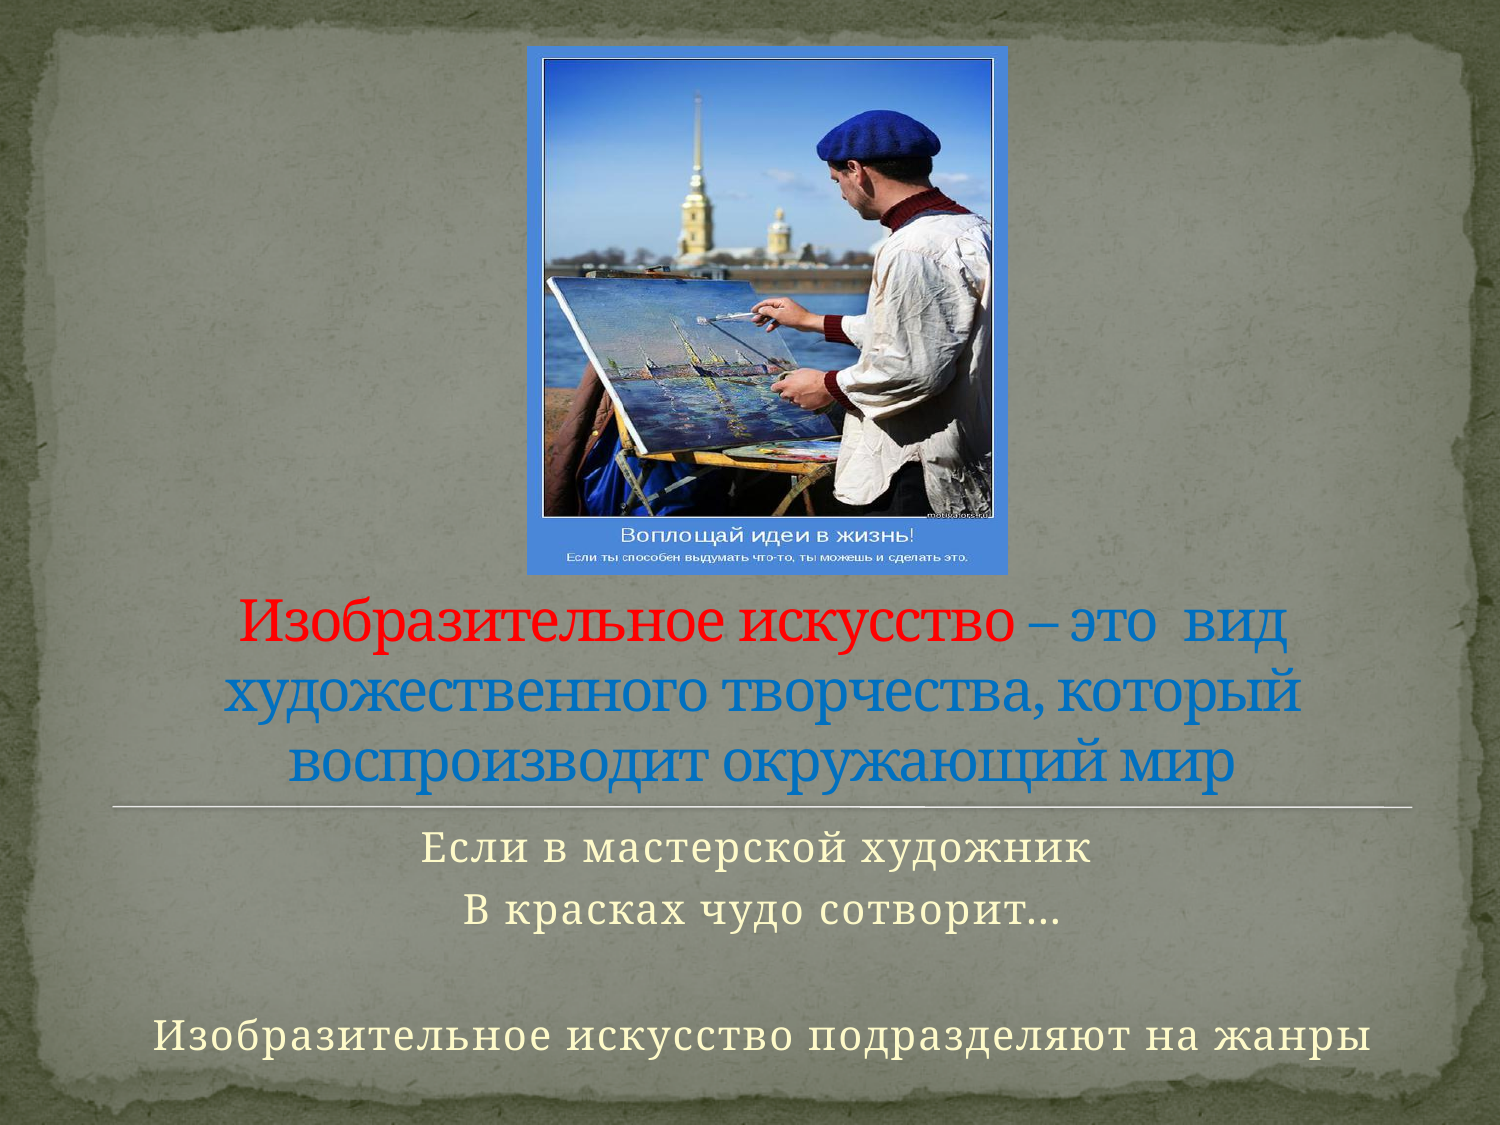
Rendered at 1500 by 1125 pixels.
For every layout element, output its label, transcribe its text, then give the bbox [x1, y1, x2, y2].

picture [527, 46, 1008, 575]
title Изобразительное искусство – это вид художественного творчества, который воспроизводит окружающий мир [112, 574, 1413, 800]
list Если в мастерской художник В красках чудо сотворит… Изобразительное искусство подразделяют на жанры [112, 813, 1413, 975]
